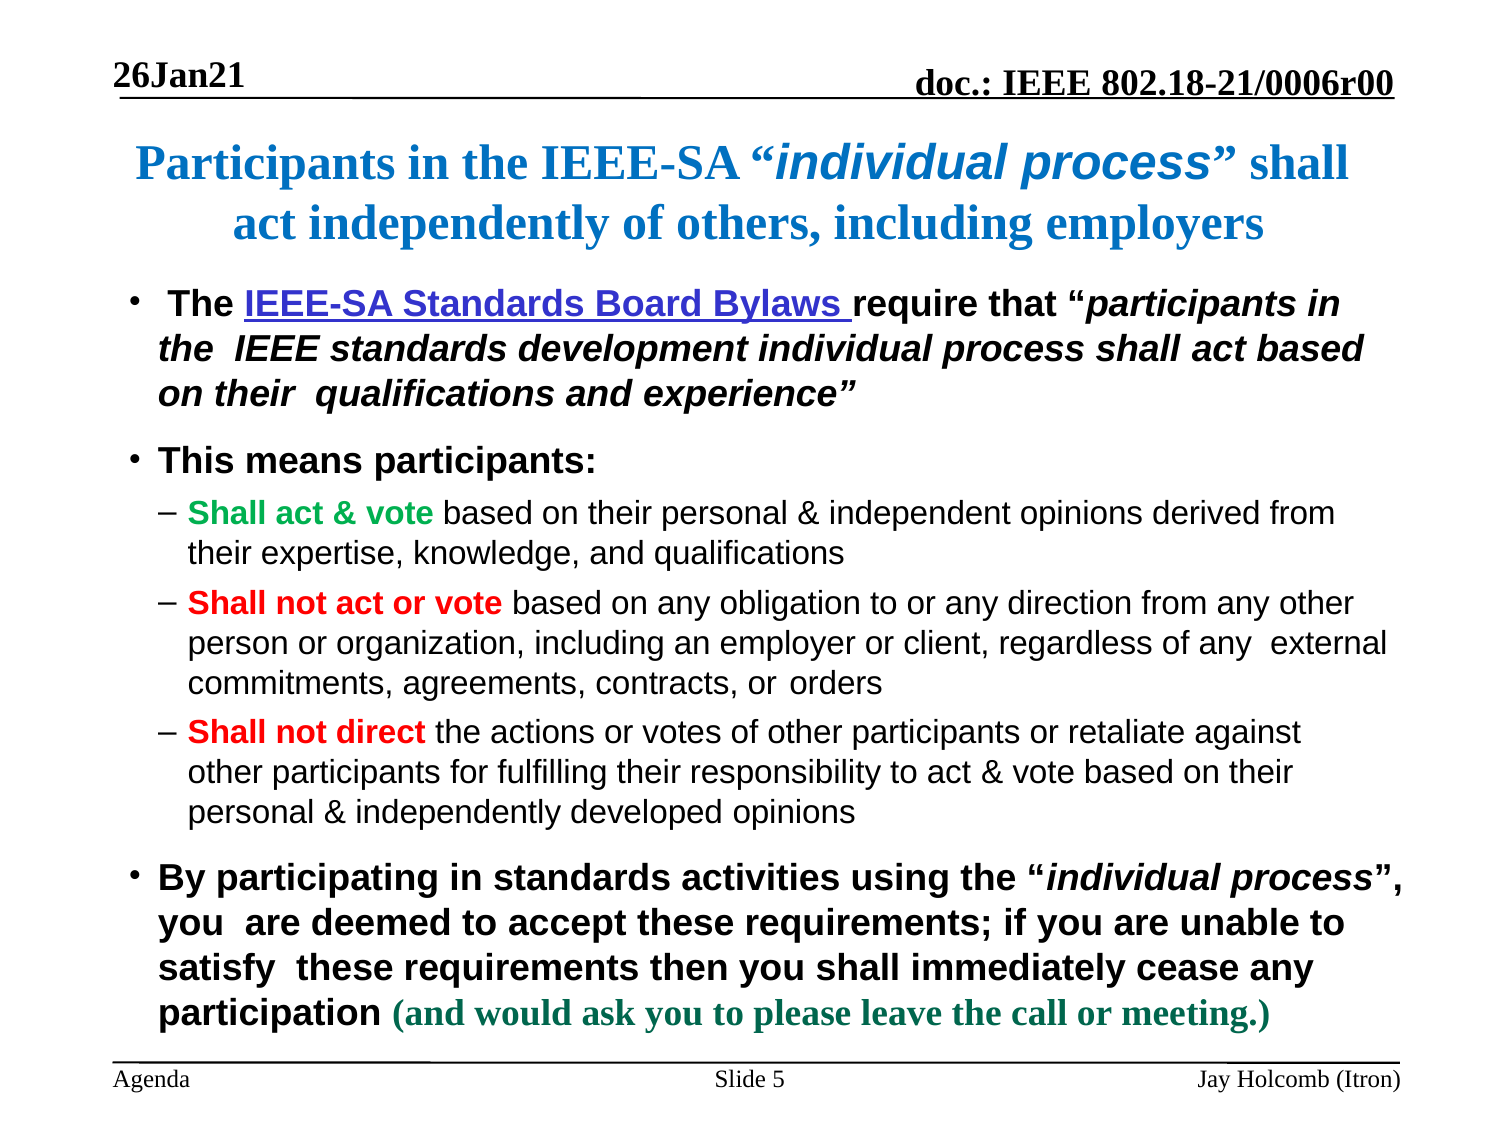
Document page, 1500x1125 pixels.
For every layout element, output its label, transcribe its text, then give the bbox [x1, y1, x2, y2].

list The IEEE-SA Standards Board Bylaws require that “participants in the IEEE standards development individual process shall act based on their qualifications and experience” This means participants: Shall act & vote based on their personal & independent opinions derived from their expertise, knowledge, and qualifications Shall not act or vote based on any obligation to or any direction from any other person or organization, including an employer or client, regardless of any external commitments, agreements, contracts, or orders Shall not direct the actions or votes of other participants or retaliate against other participants for fulfilling their responsibility to act & vote based on their personal & independently developed opinions By participating in standards activities using the “individual process”, you are deemed to accept these requirements; if you are unable to satisfy these requirements then you shall immediately cease any participation (and would ask you to please leave the call or meeting.) [110, 270, 1438, 947]
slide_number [112, 49, 488, 95]
title Participants in the IEEE-SA “individual process” shall act independently of others, including employers [110, 104, 1387, 270]
footer Jay Holcomb (Itron) [878, 1061, 1402, 1093]
slide_number Slide 5 [699, 1061, 800, 1123]
